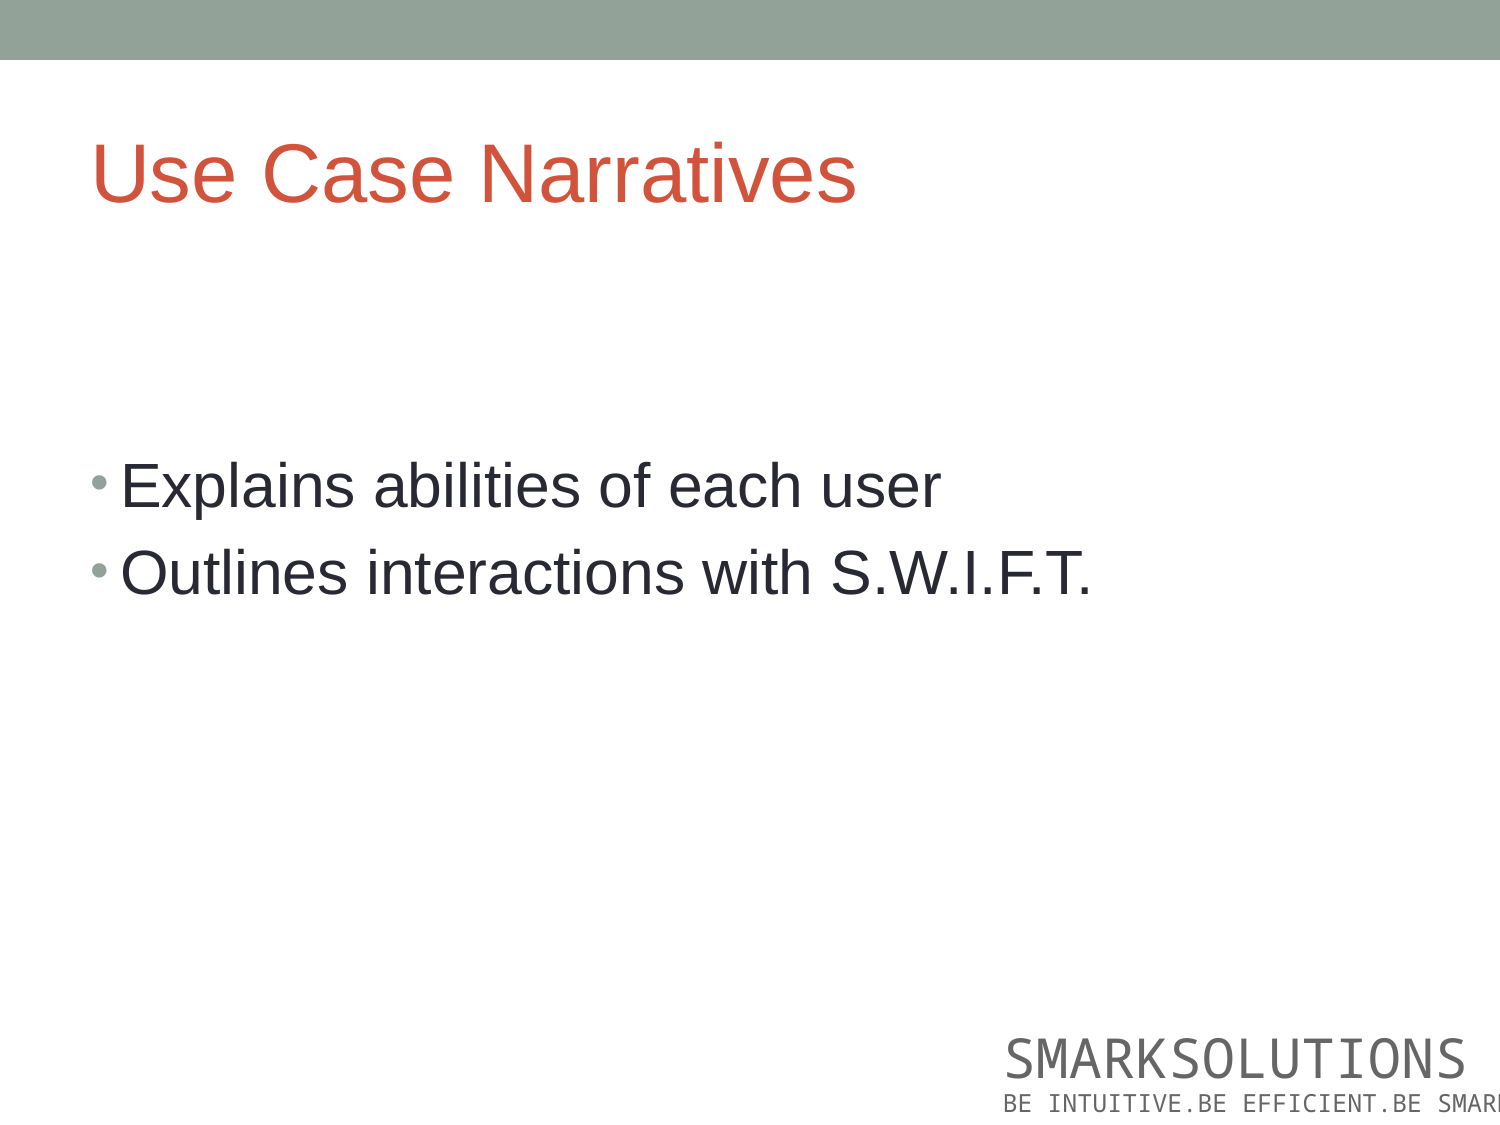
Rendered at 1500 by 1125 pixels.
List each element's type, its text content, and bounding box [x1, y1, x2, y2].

list Explains abilities of each user Outlines interactions with S.W.I.F.T. [75, 262, 1425, 1063]
text_box SMARKSOLUTIONS BE INTUITIVE.BE EFFICIENT.BE SMARK. [987, 1017, 1500, 1125]
title Use Case Narratives [75, 87, 1425, 250]
